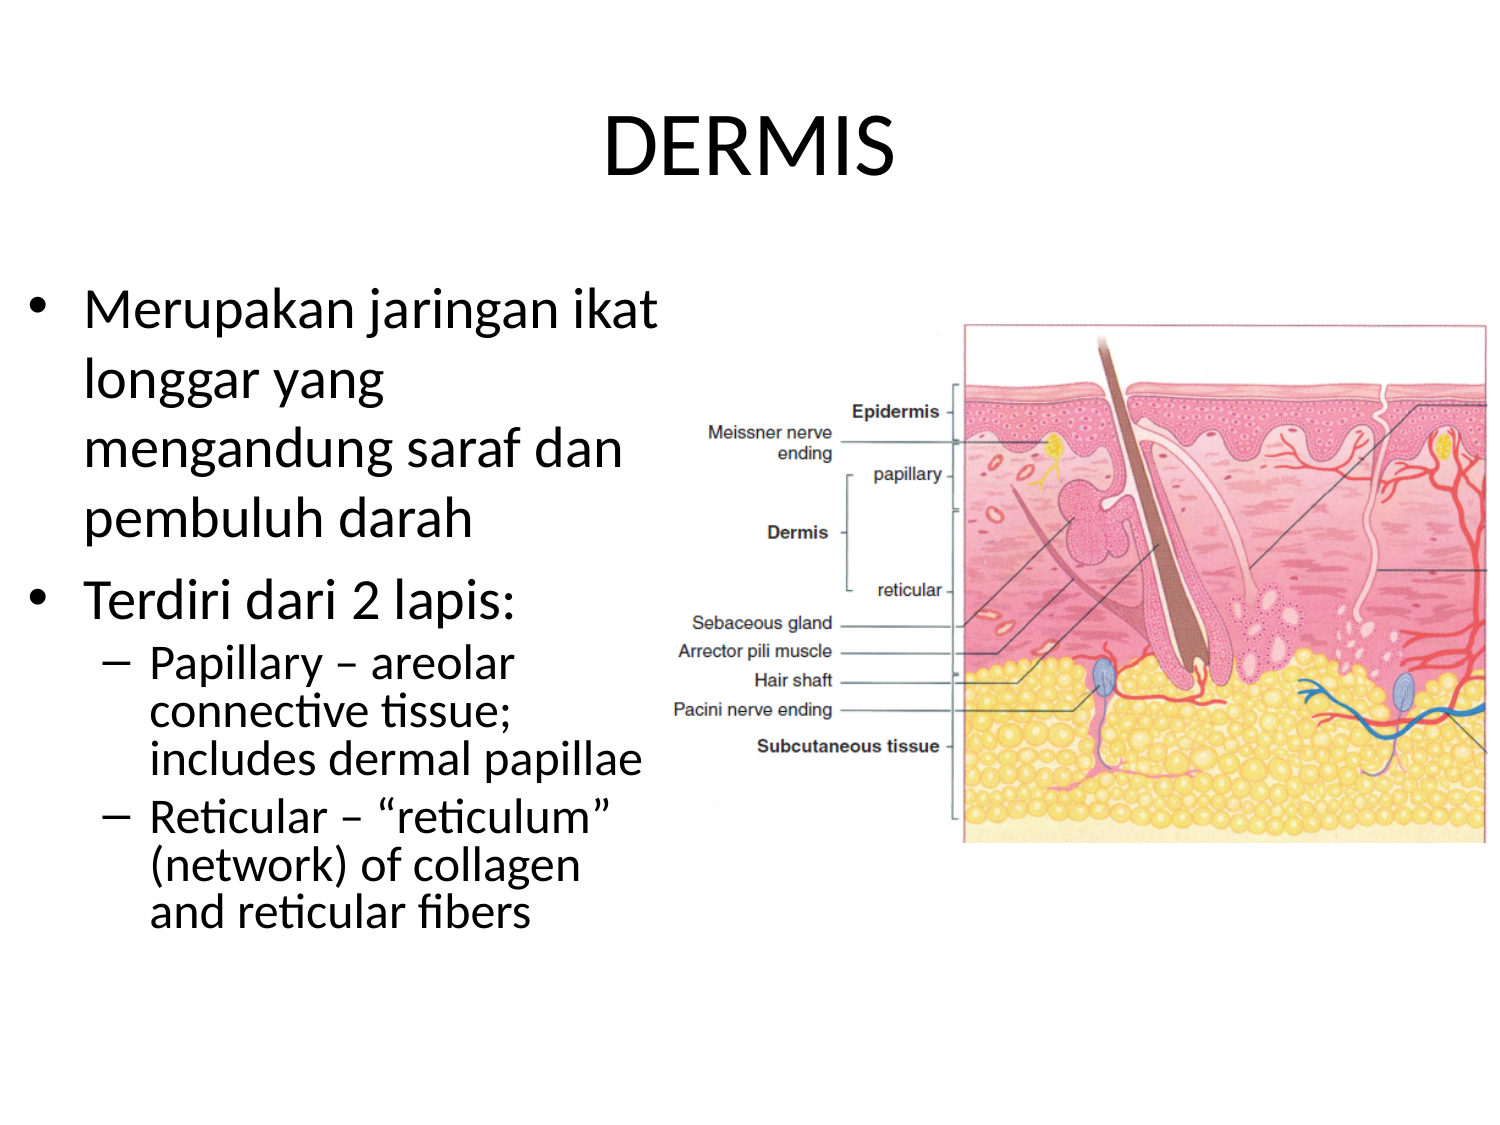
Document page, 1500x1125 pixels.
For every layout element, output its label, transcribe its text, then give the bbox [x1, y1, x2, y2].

title DERMIS [75, 45, 1425, 233]
list Merupakan jaringan ikat longgar yang mengandung saraf dan pembuluh darah Terdiri dari 2 lapis: Papillary – areolar connective tissue; includes dermal papillae Reticular – “reticulum” (network) of collagen and reticular fibers [12, 262, 675, 1005]
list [666, 324, 1488, 843]
